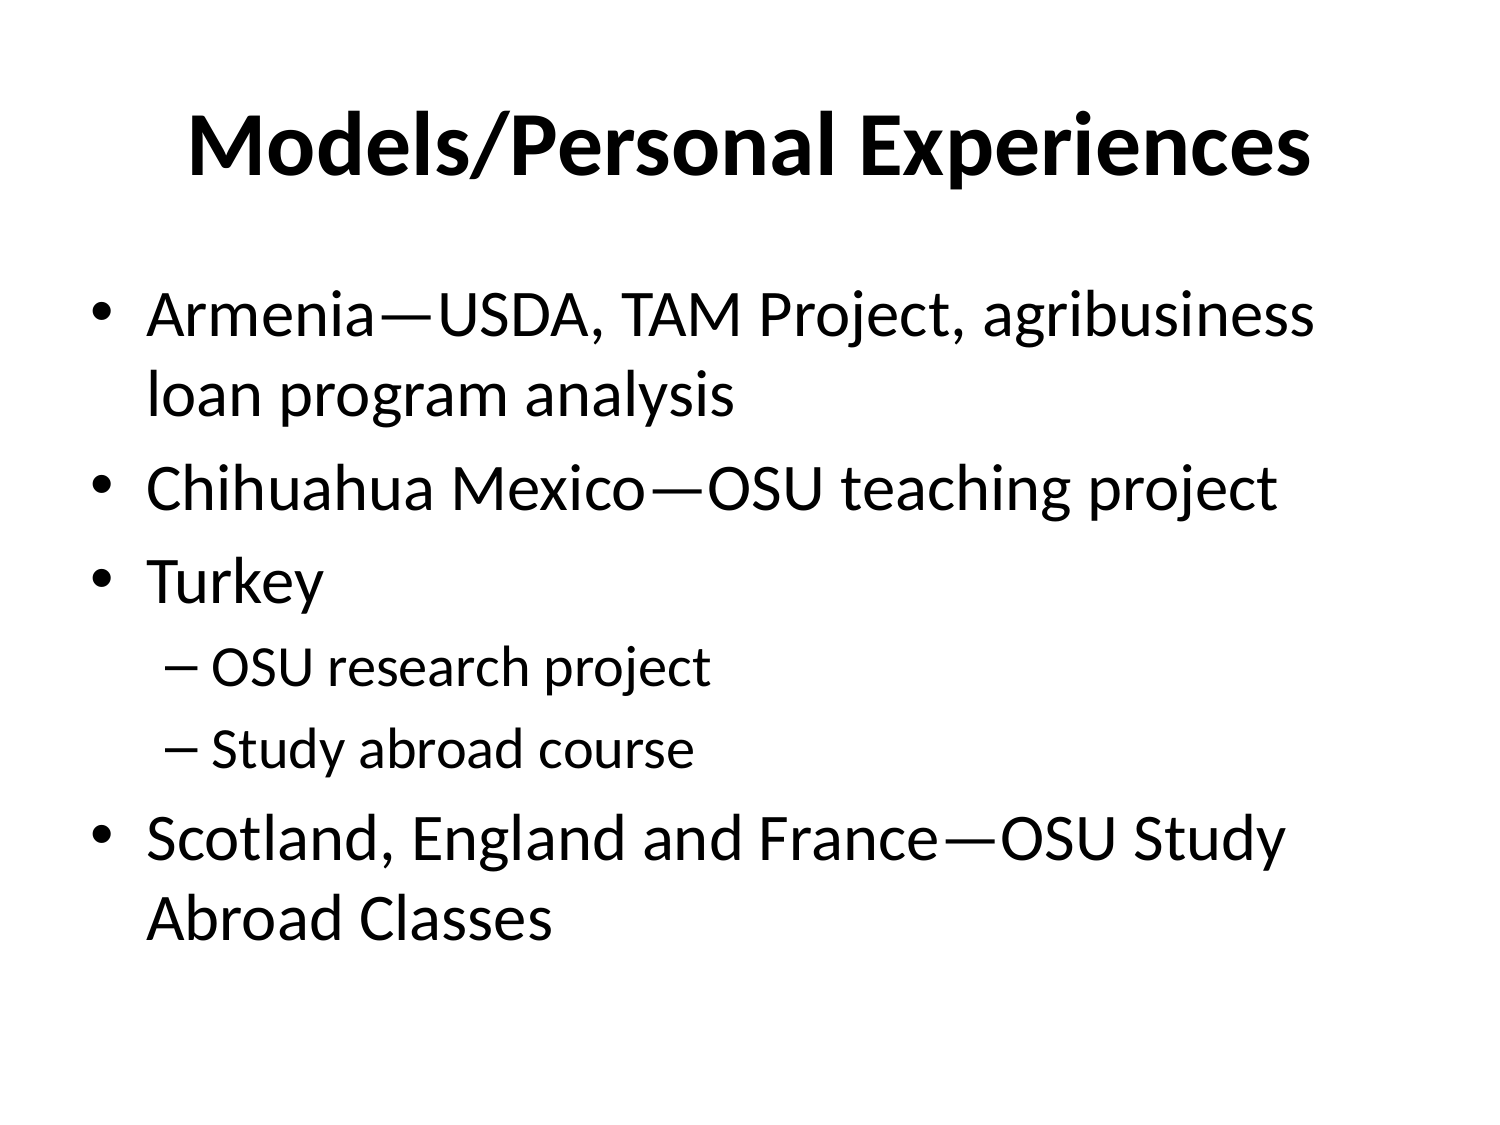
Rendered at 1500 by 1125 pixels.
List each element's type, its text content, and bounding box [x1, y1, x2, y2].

title Models/Personal Experiences [75, 45, 1425, 233]
list Armenia—USDA, TAM Project, agribusiness loan program analysis Chihuahua Mexico—OSU teaching project Turkey OSU research project Study abroad course Scotland, England and France—OSU Study Abroad Classes [75, 262, 1425, 1005]
